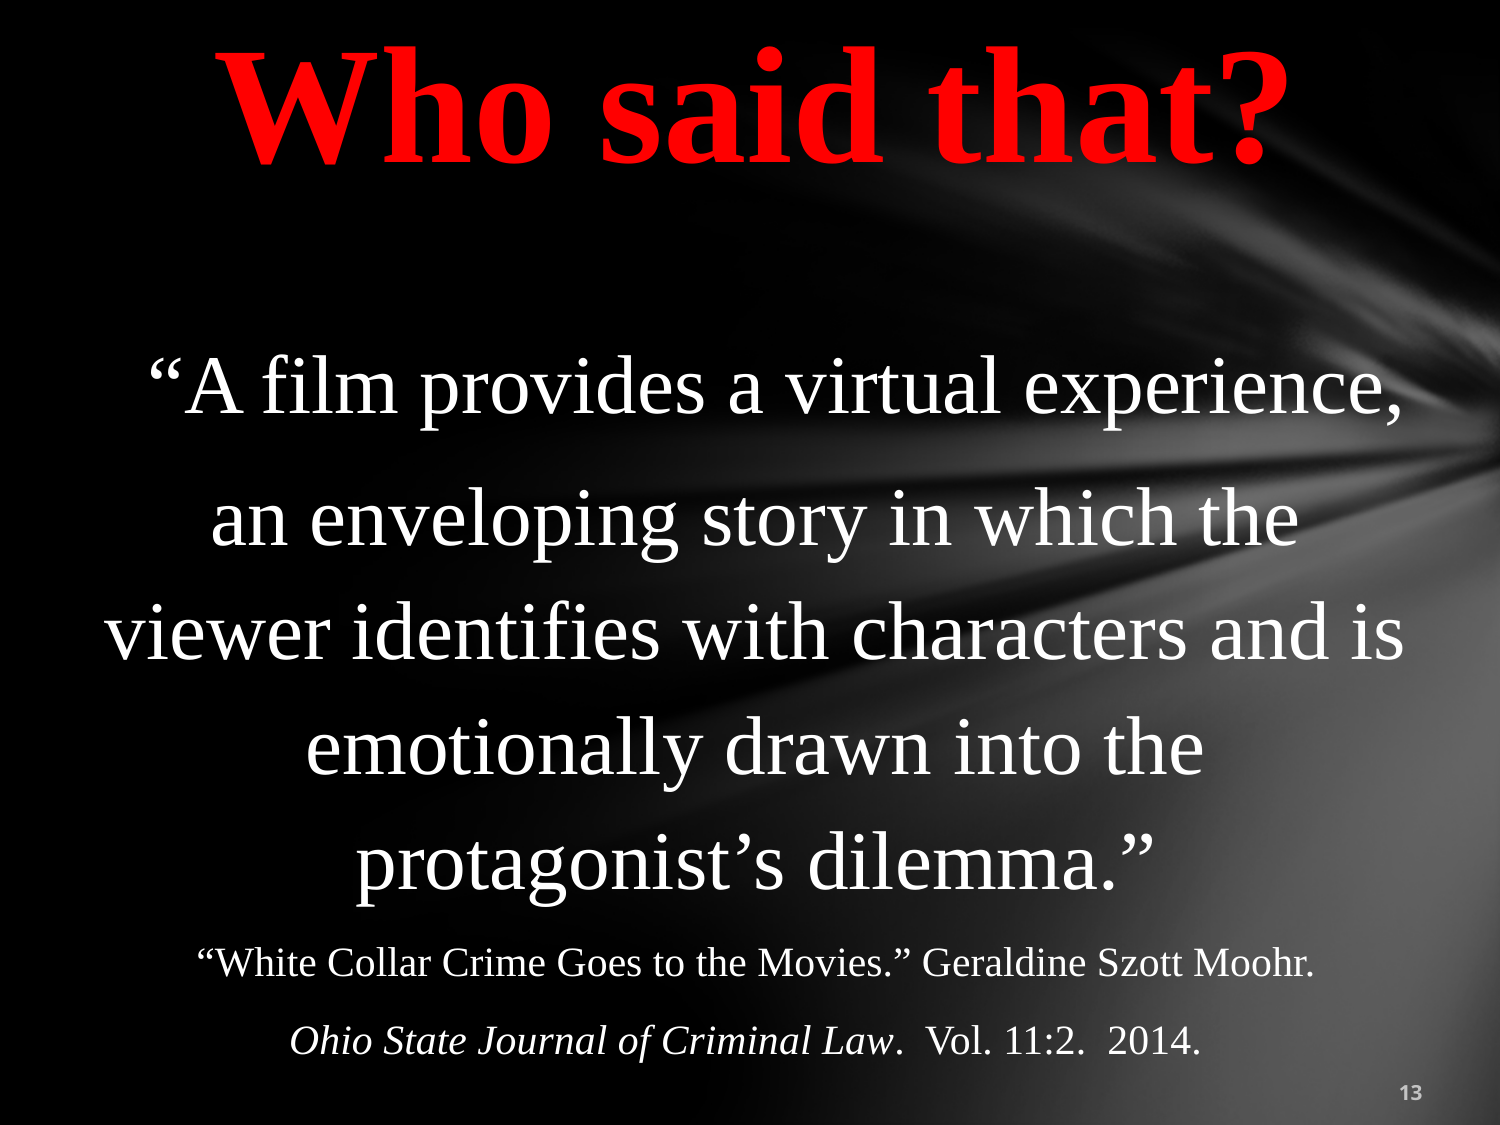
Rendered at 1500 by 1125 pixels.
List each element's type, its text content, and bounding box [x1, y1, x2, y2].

text_box Who said that? “A film provides a virtual experience, an enveloping story in which the viewer identifies with characters and is emotionally drawn into the protagonist’s dilemma.” “White Collar Crime Goes to the Movies.” Geraldine Szott Moohr. Ohio State Journal of Criminal Law. Vol. 11:2. 2014. [74, 0, 1438, 1071]
slide_number 13 [1293, 1073, 1438, 1115]
